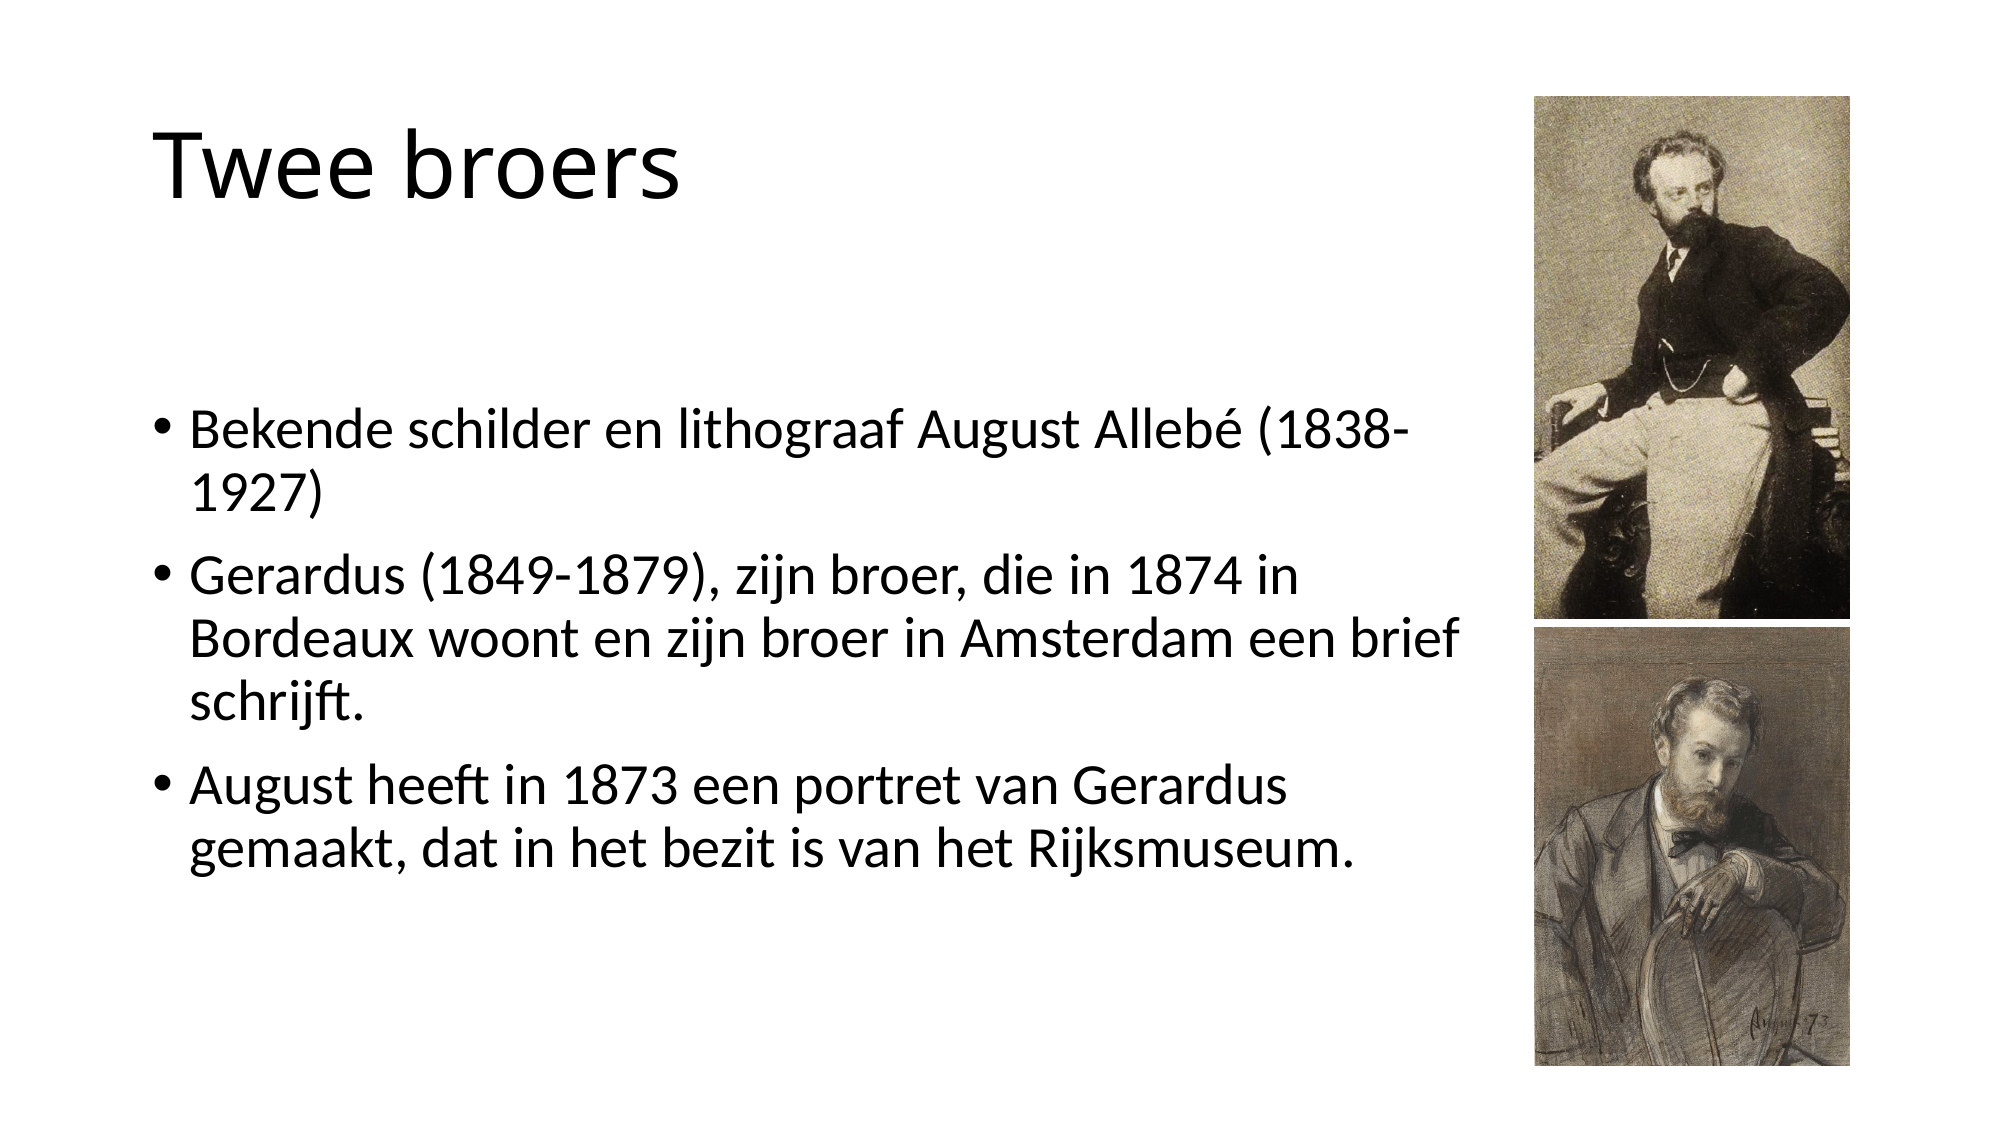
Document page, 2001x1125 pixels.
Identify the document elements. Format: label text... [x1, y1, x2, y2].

title Twee broers [137, 59, 1863, 278]
picture [1534, 627, 1850, 1066]
list Bekende schilder en lithograaf August Allebé (1838-1927) Gerardus (1849-1879), zijn broer, die in 1874 in Bordeaux woont en zijn broer in Amsterdam een brief schrijft. August heeft in 1873 een portret van Gerardus gemaakt, dat in het bezit is van het Rijksmuseum. [137, 299, 1480, 1014]
picture [1534, 96, 1850, 619]
